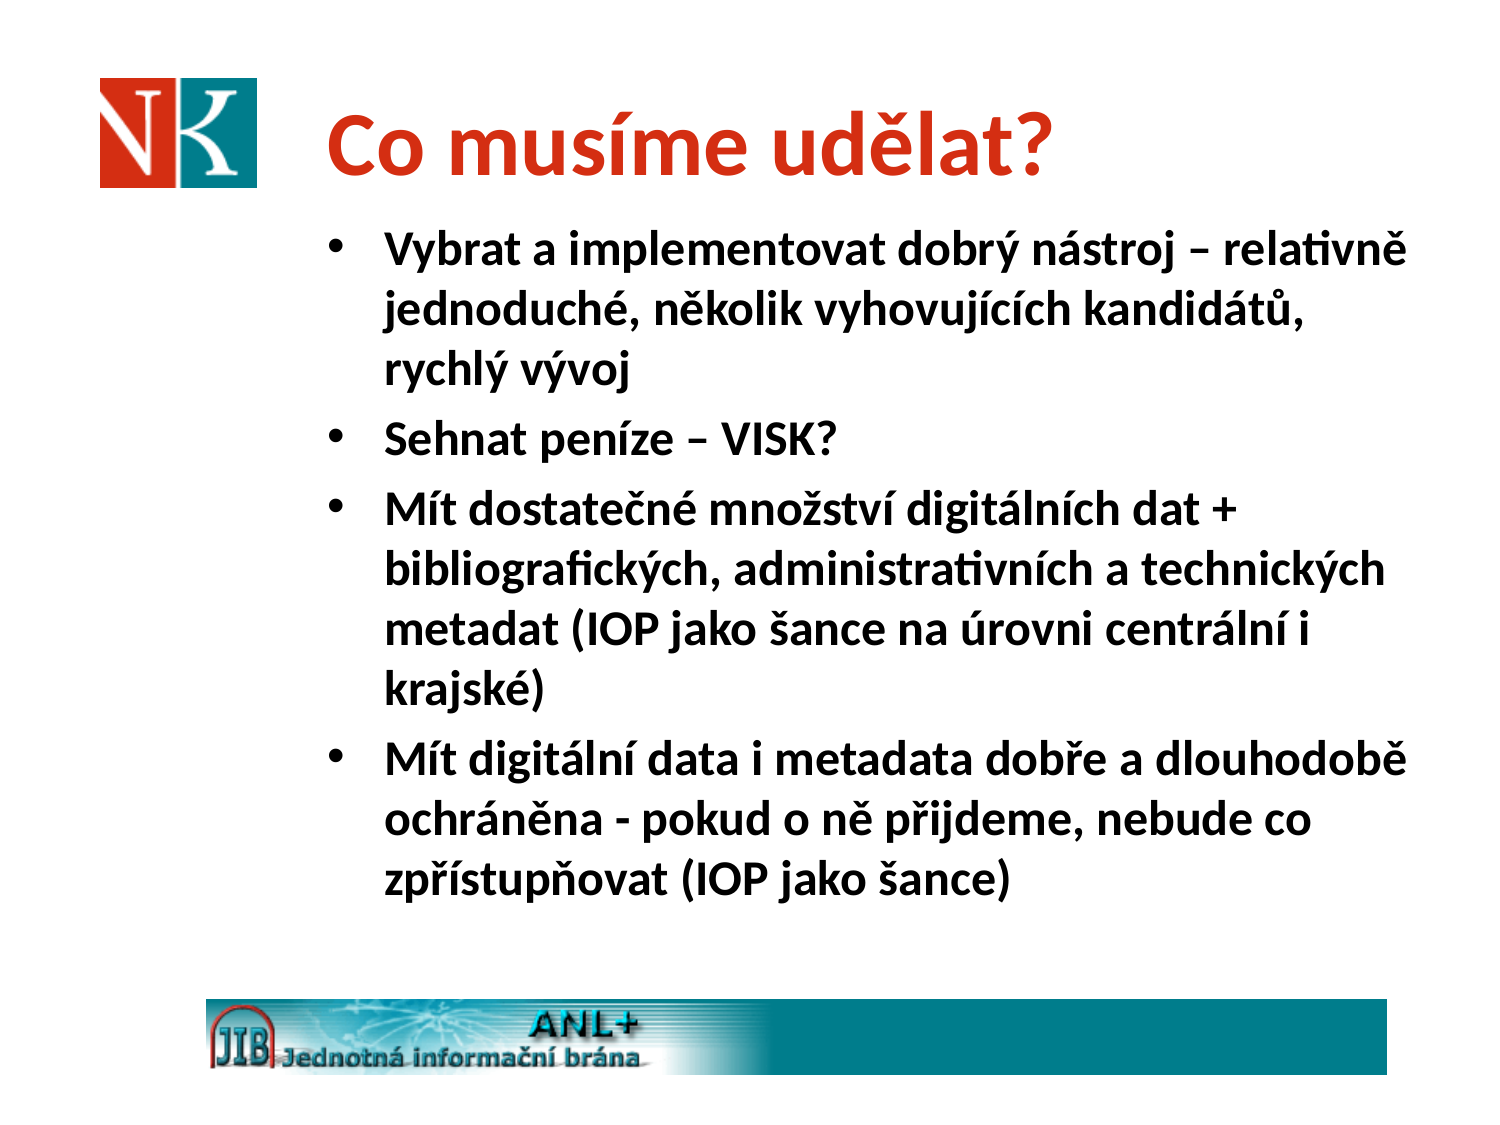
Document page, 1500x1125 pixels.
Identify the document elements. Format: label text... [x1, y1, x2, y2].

title Co musíme udělat? [312, 45, 1425, 208]
list Vybrat a implementovat dobrý nástroj – relativně jednoduché, několik vyhovujících kandidátů, rychlý vývoj Sehnat peníze – VISK? Mít dostatečné množství digitálních dat + bibliografických, administrativních a technických metadat (IOP jako šance na úrovni centrální i krajské) Mít digitální data i metadata dobře a dlouhodobě ochráněna - pokud o ně přijdeme, nebude co zpřístupňovat (IOP jako šance) [312, 208, 1447, 976]
picture [206, 999, 1387, 1075]
picture [99, 77, 257, 188]
